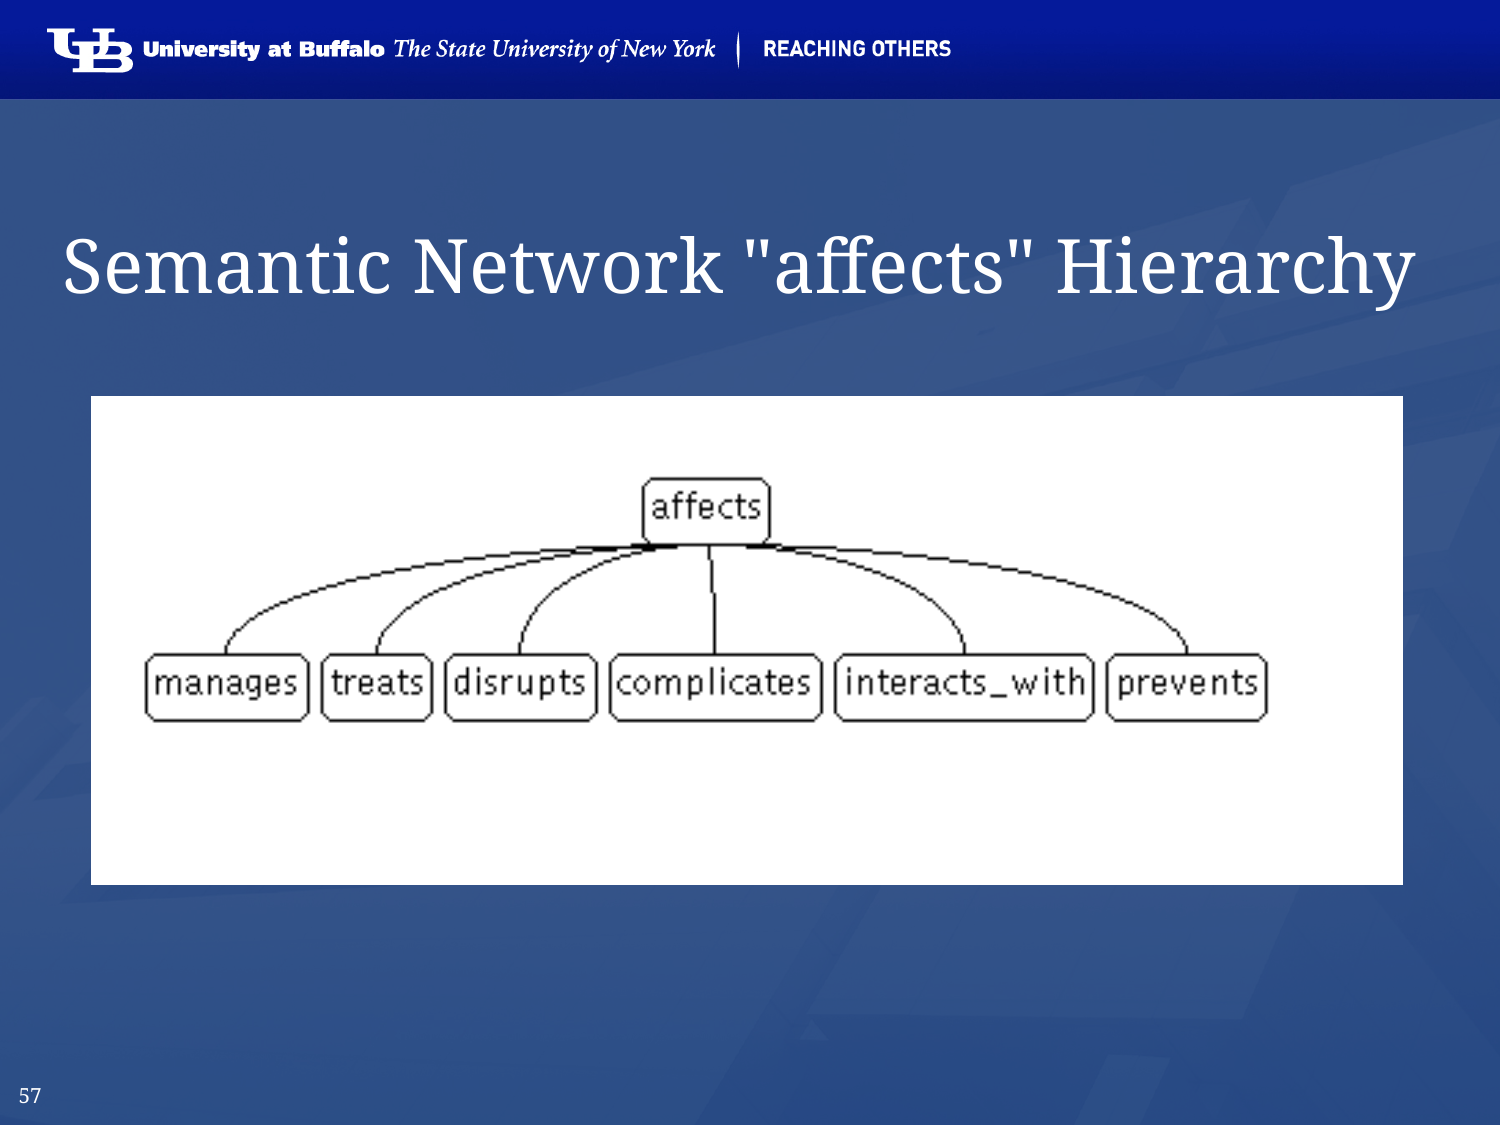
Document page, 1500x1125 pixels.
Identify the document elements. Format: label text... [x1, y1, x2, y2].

title Semantic Network "affects" Hierarchy [41, 210, 1459, 315]
picture [0, 0, 1500, 99]
picture [91, 396, 1403, 885]
